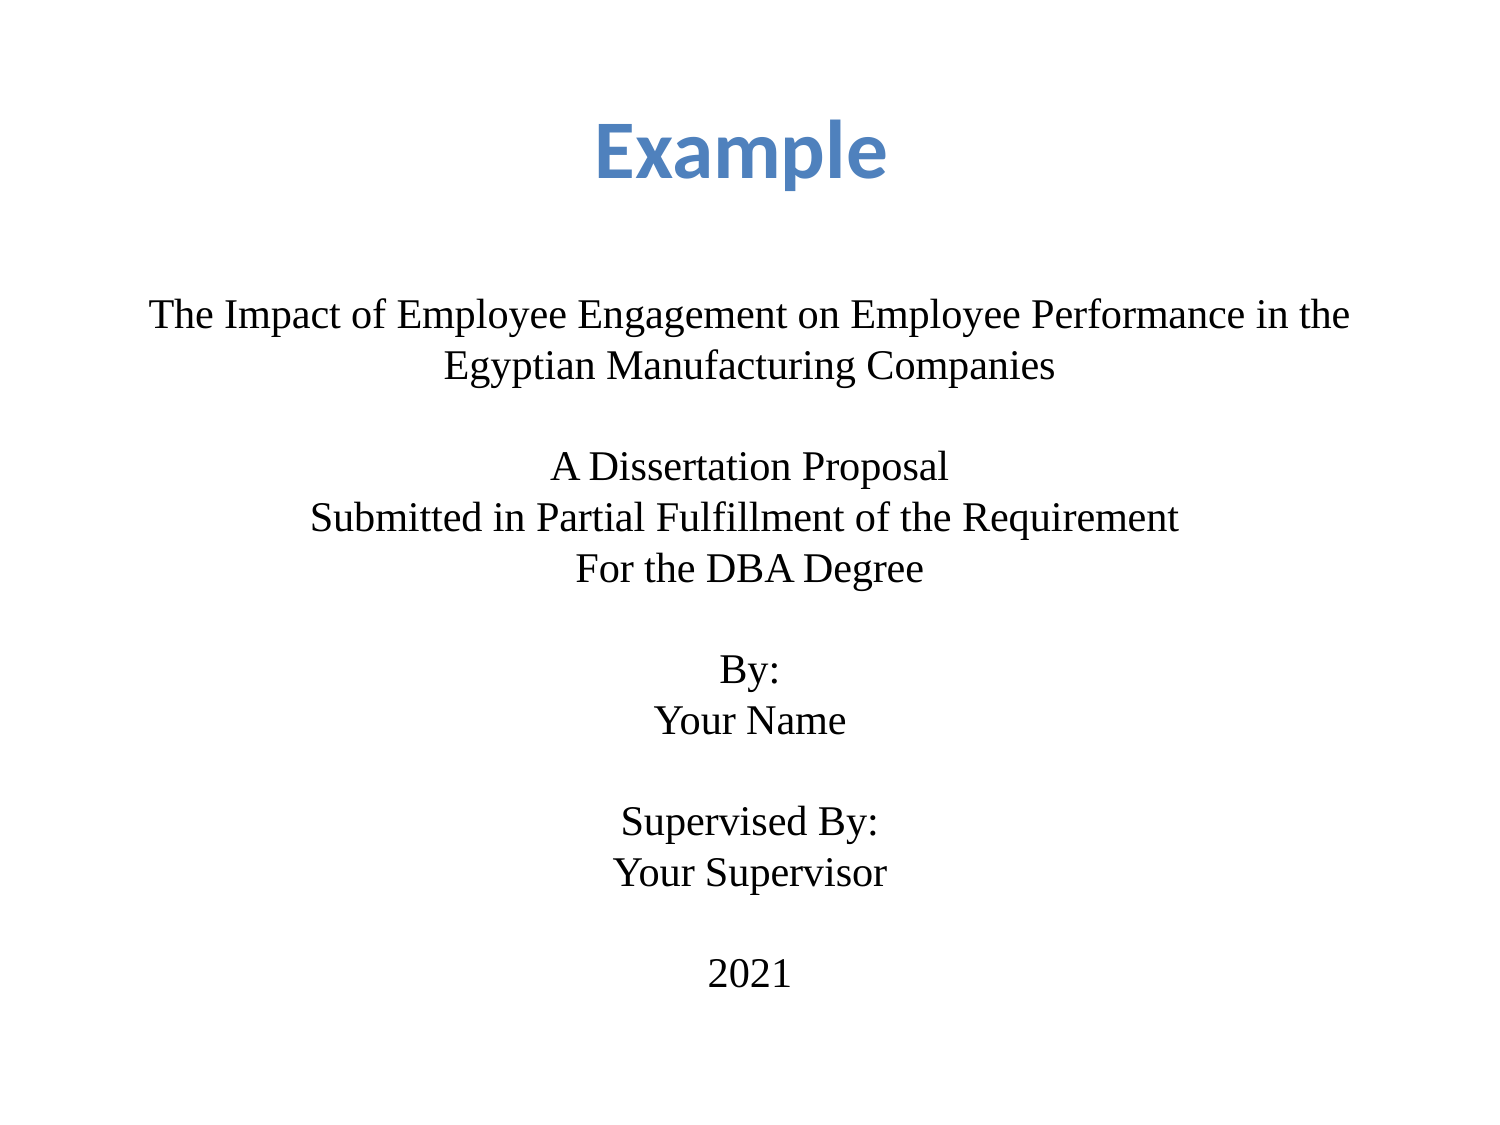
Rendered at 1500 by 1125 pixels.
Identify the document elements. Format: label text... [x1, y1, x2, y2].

title Example [58, 53, 1425, 238]
list The Impact of Employee Engagement on Employee Performance in the Egyptian Manufacturing Companies A Dissertation Proposal Submitted in Partial Fulfillment of the Requirement For the DBA Degree By: Your Name Supervised By: Your Supervisor 2021 [75, 238, 1425, 1005]
